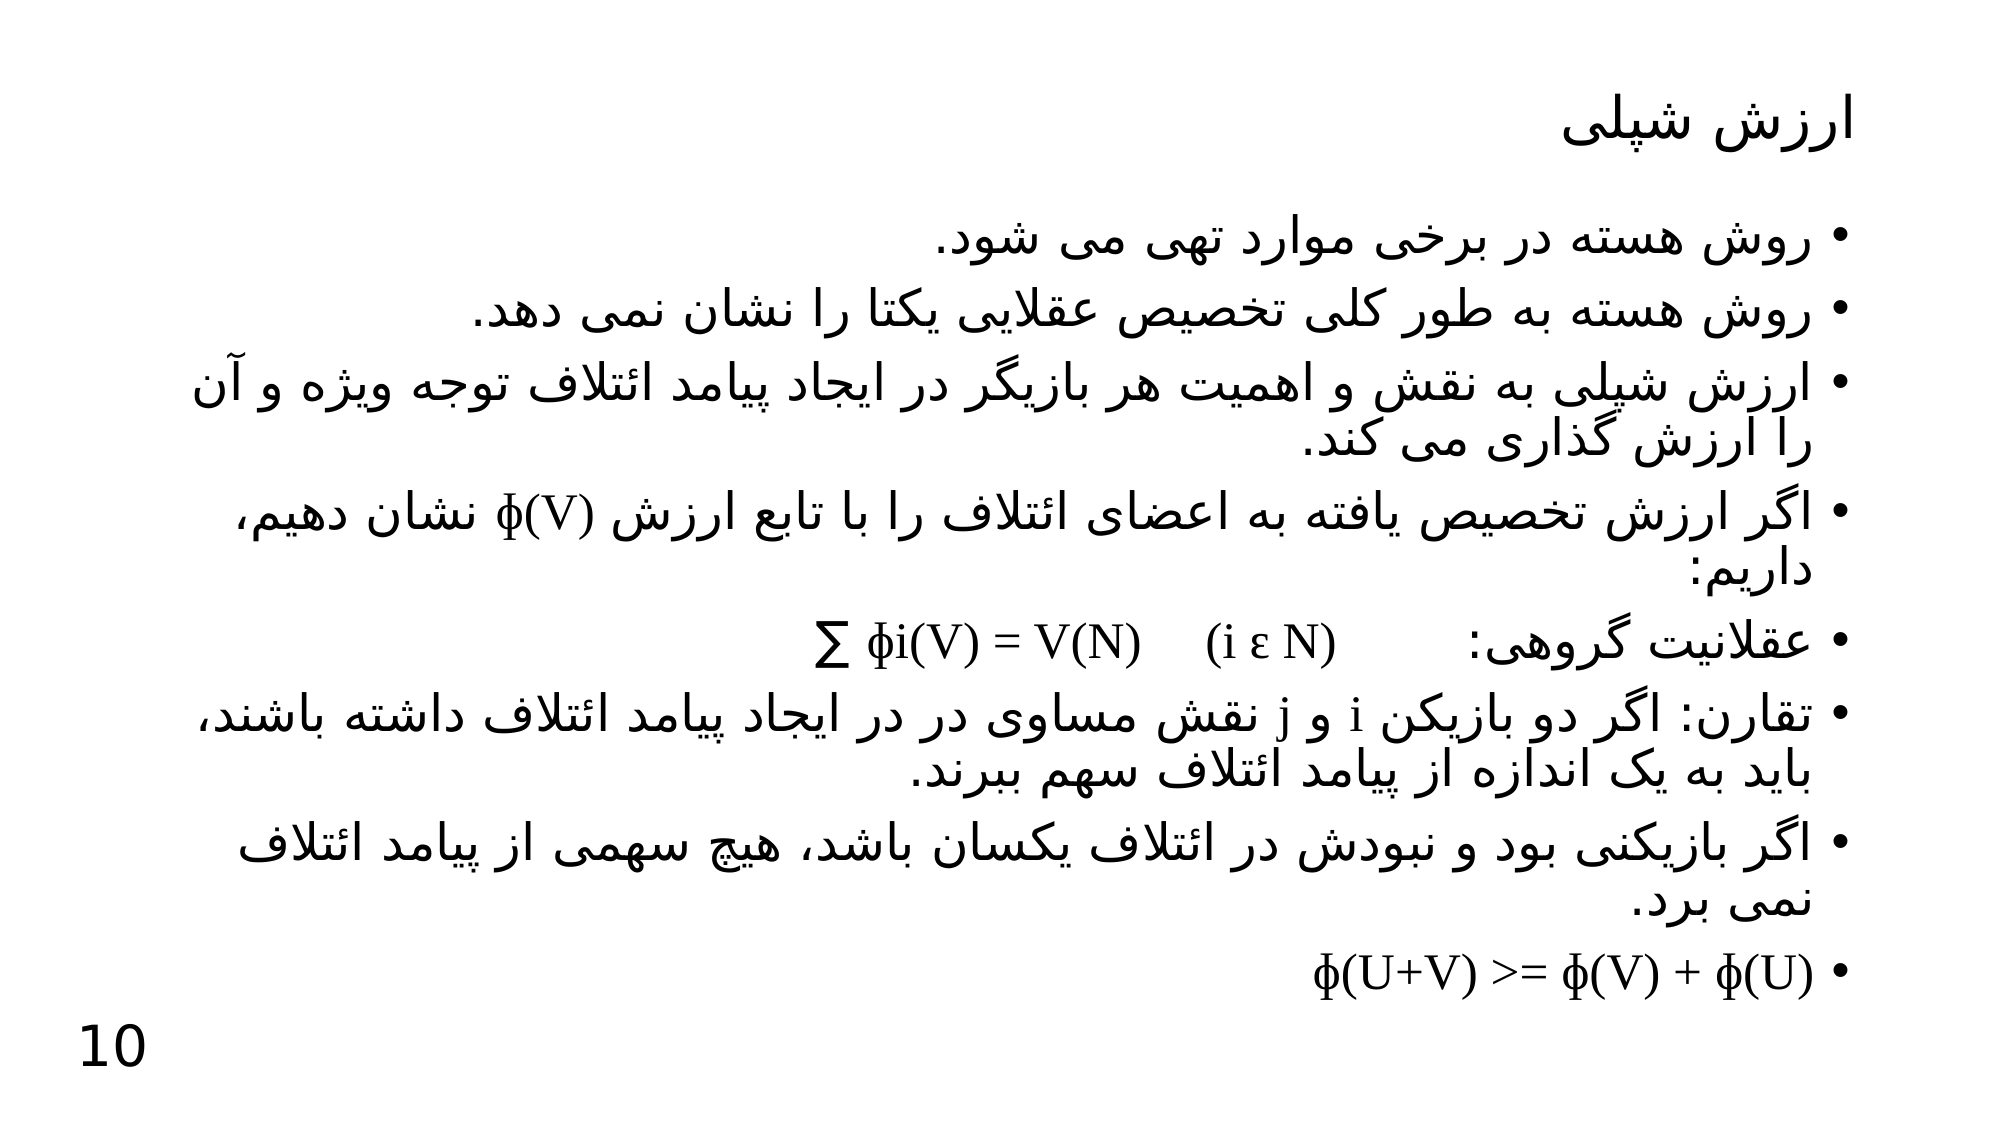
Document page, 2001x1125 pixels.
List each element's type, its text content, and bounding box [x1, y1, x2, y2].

title ارزش شپلی [1114, 53, 1872, 186]
list روش هسته در برخی موارد تهی می شود. روش هسته به طور کلی تخصیص عقلایی یکتا را نشان نمی دهد. ارزش شپلی به نقش و اهمیت هر بازیگر در ایجاد پیامد ائتلاف توجه ویژه و آن را ارزش گذاری می کند. اگر ارزش تخصیص یافته به اعضای ائتلاف را با تابع ارزش ɸ(V) نشان دهیم، داریم: عقلانیت گروهی: ɸi(V) = V(N) (i ԑ N) ∑ تقارن: اگر دو بازیکن i و j نقش مساوی در در ایجاد پیامد ائتلاف داشته باشند، باید به یک اندازه از پیامد ائتلاف سهم ببرند. اگر بازیکنی بود و نبودش در ائتلاف یکسان باشد، هیچ سهمی از پیامد ائتلاف نمی برد. ɸ(U+V) >= ɸ(V) + ɸ(U) [137, 201, 1863, 1014]
text_box 10 [60, 1010, 164, 1090]
